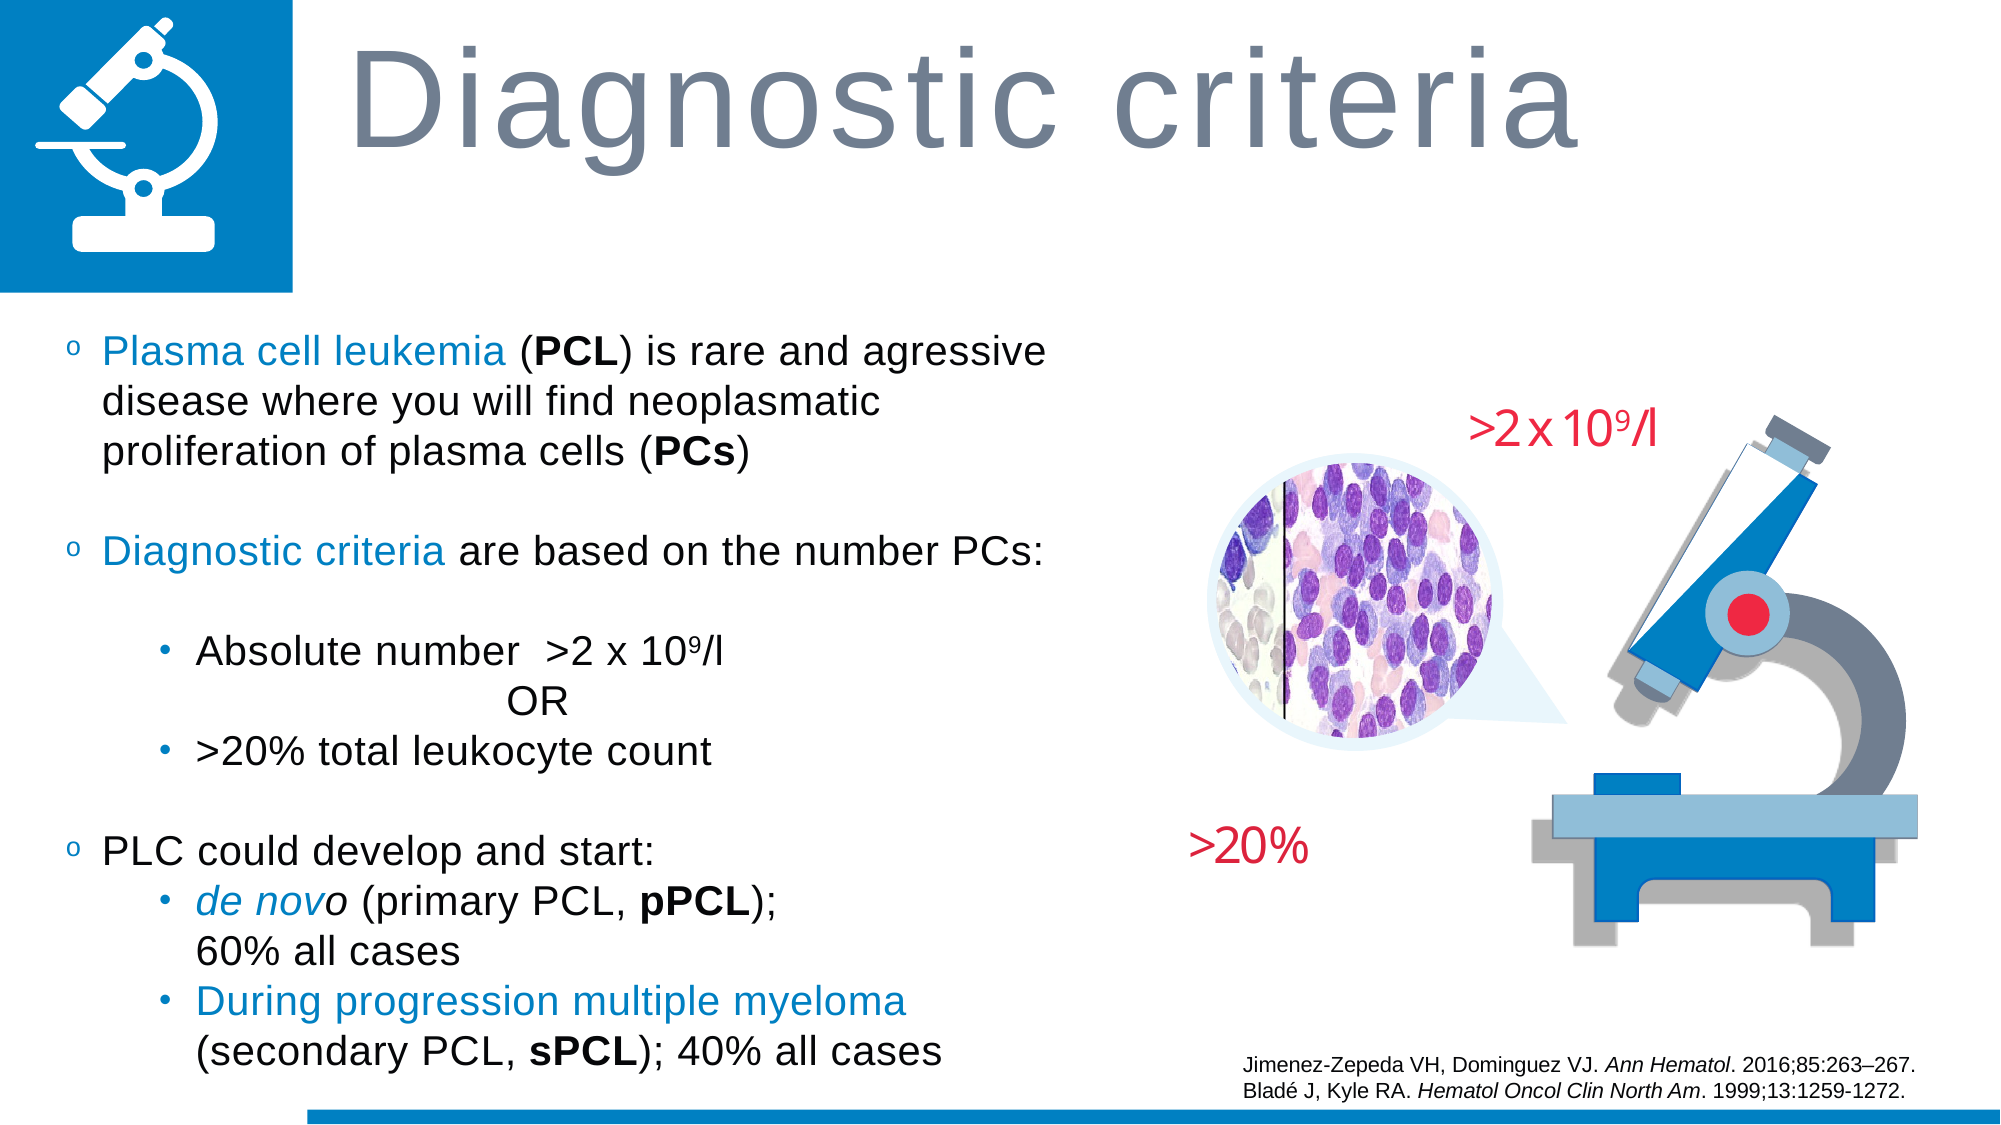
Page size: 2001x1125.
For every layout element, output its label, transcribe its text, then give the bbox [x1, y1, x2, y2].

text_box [1188, 377, 1918, 922]
text_box Plasma cell leukemia (PCL) is rare and agressive disease where you will find neoplasmatic proliferation of plasma cells (PCs) Diagnostic criteria are based on the number PCs: Absolute number >2 x 109/l OR >20% total leukocyte count PLC could develop and start: de novo (primary PCL, pPCL); 60% all cases During progression multiple myeloma (secondary PCL, sPCL); 40% all cases [50, 316, 1093, 914]
text_box [35, 25, 218, 252]
text_box [154, 17, 174, 36]
text_box Jimenez-Zepeda VH, Dominguez VJ. Ann Hematol. 2016;85:263–267. Bladé J, Kyle RA. Hematol Oncol Clin North Am. 1999;13:1259-1272. [1228, 1043, 1949, 1111]
title Diagnostic criteria [346, 0, 1771, 175]
